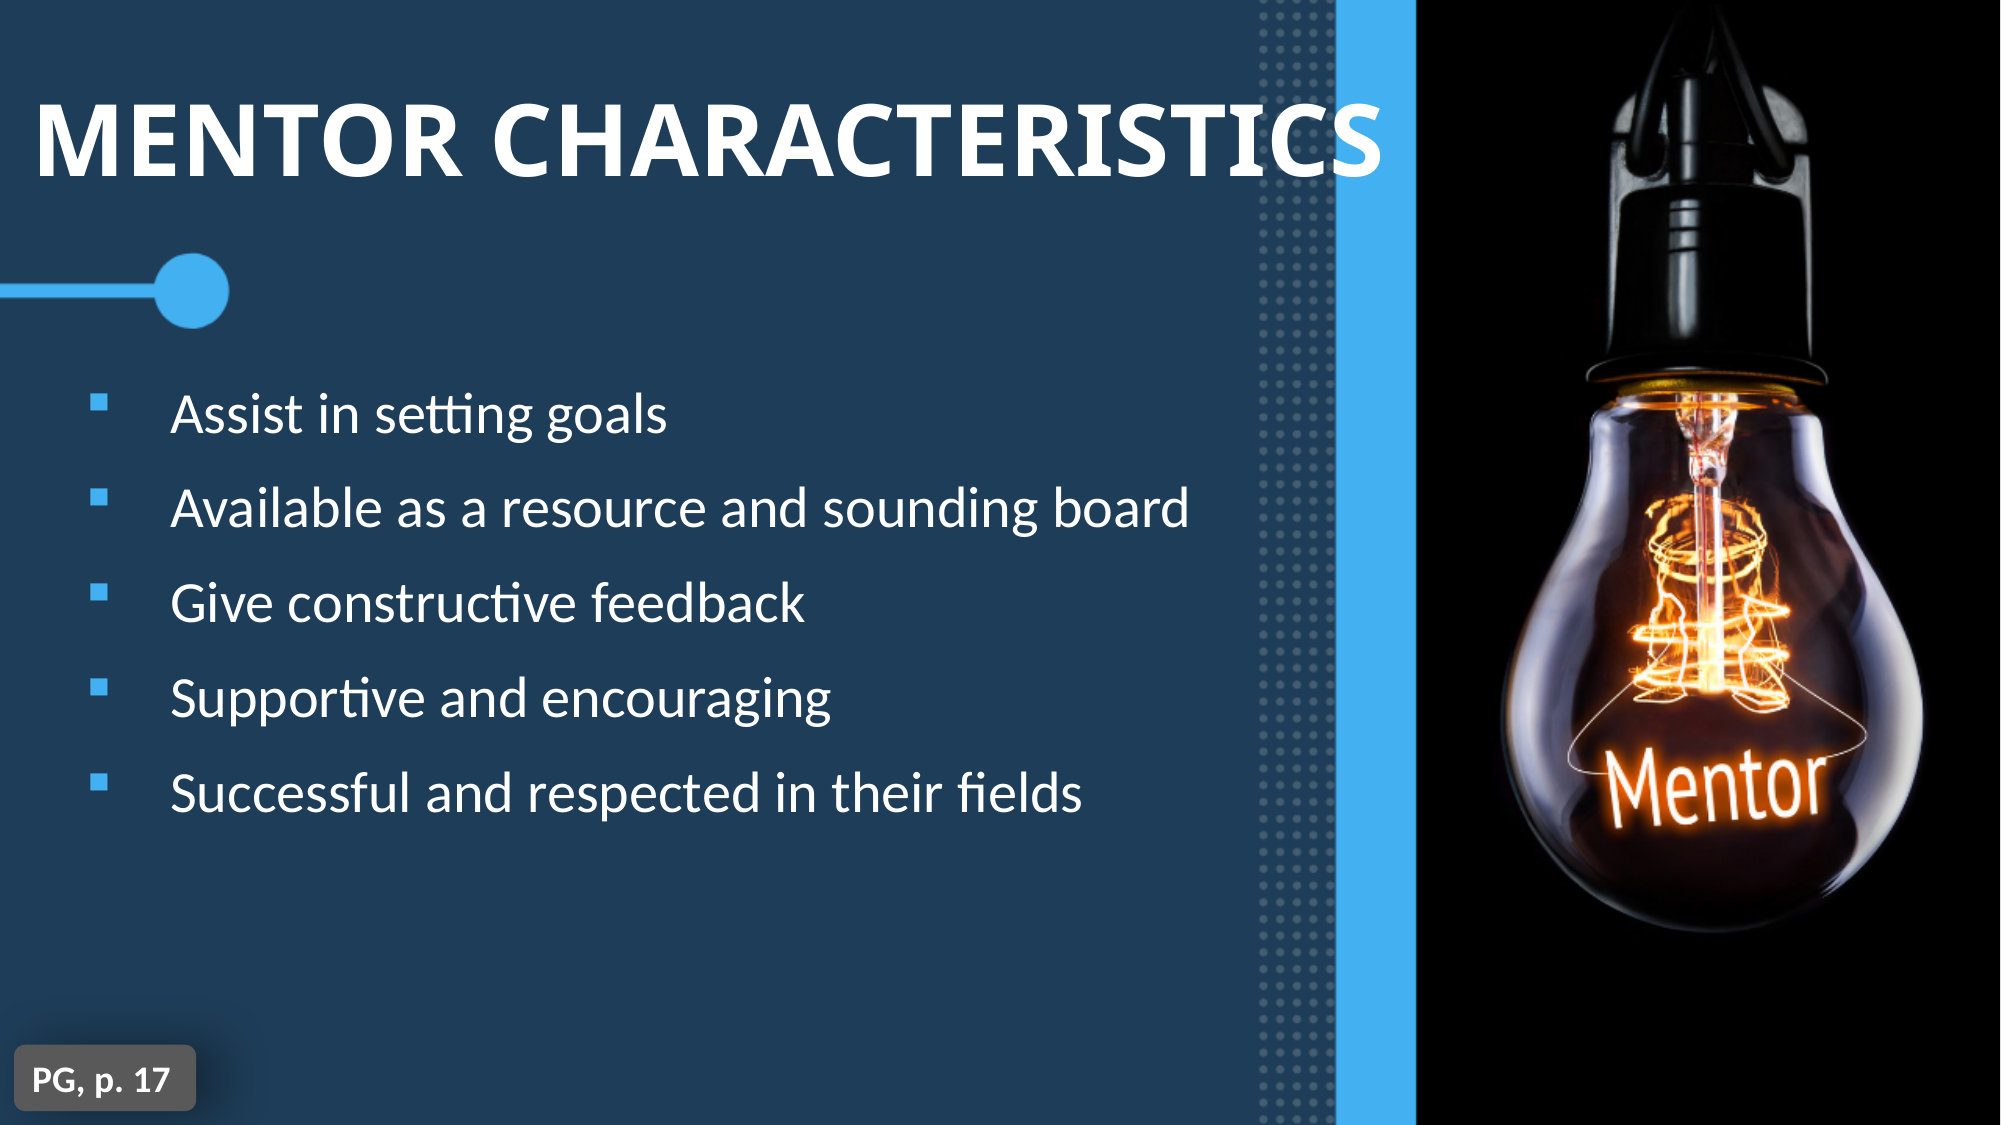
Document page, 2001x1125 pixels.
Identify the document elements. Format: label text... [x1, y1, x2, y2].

title MENTOR CHARACTERISTICS [16, 50, 1653, 238]
text_box Assist in setting goals Available as a resource and sounding board Give constructive feedback Supportive and encouraging Successful and respected in their fields [70, 367, 1297, 917]
text_box PG, p. 17 [14, 1044, 197, 1112]
picture [0, 0, 2001, 1125]
